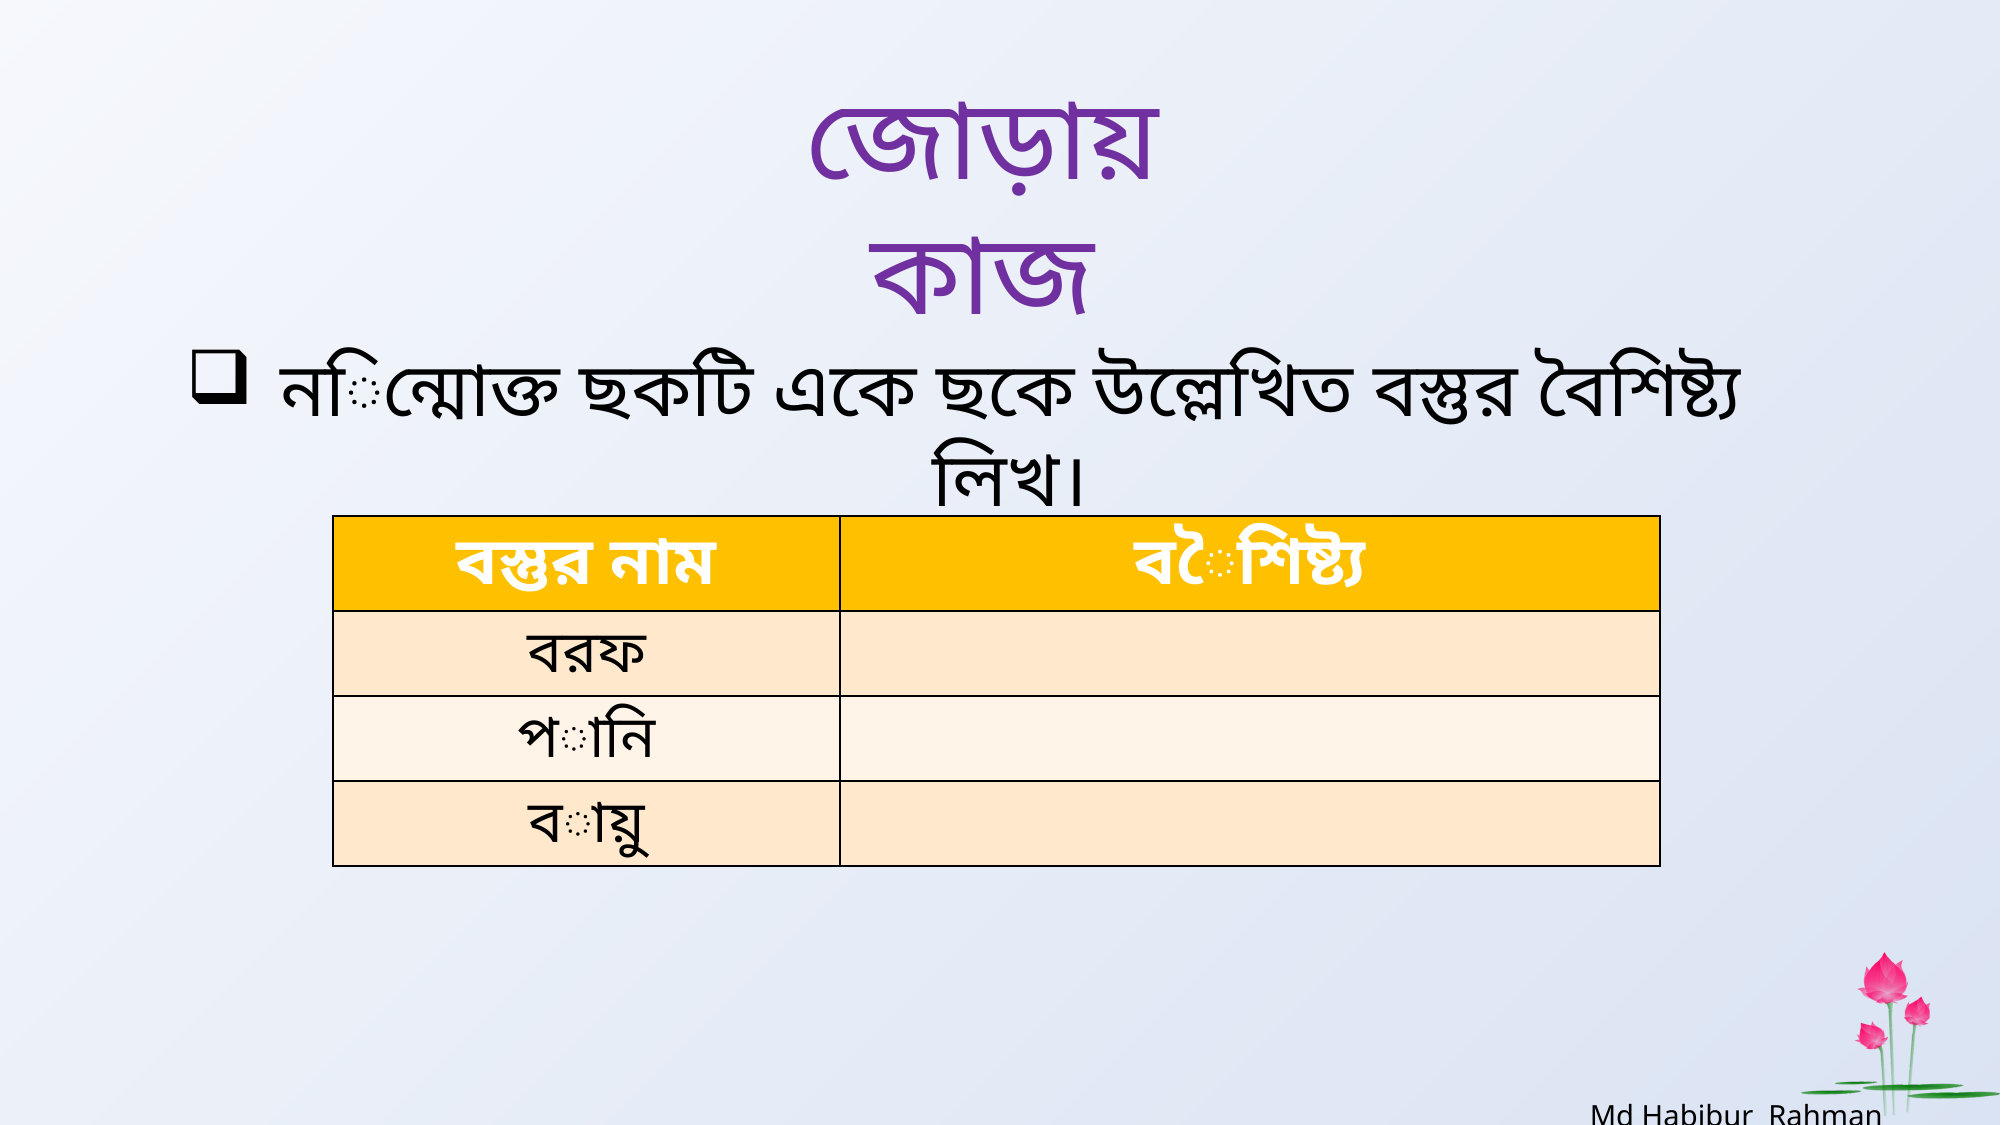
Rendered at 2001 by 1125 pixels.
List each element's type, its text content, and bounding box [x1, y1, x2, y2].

table_cell বরফ [334, 612, 839, 695]
table_header বস্তুর নাম [334, 517, 839, 610]
table_cell [841, 697, 1659, 780]
text_box নিন্মোক্ত ছকটি একে ছকে উল্লেখিত বস্তুর বৈশিষ্ট্য লিখ। [125, 387, 1802, 476]
picture [1801, 952, 2000, 1116]
text_box Md Habibur Rahman Akhand [1575, 1089, 2000, 1125]
text_box জোড়ায় কাজ [697, 60, 1268, 345]
table_header বৈশিষ্ট্য [841, 517, 1659, 610]
table_cell [841, 782, 1659, 865]
table_cell [841, 612, 1659, 695]
table_cell বায়ু [334, 782, 839, 865]
table_cell পানি [334, 697, 839, 780]
